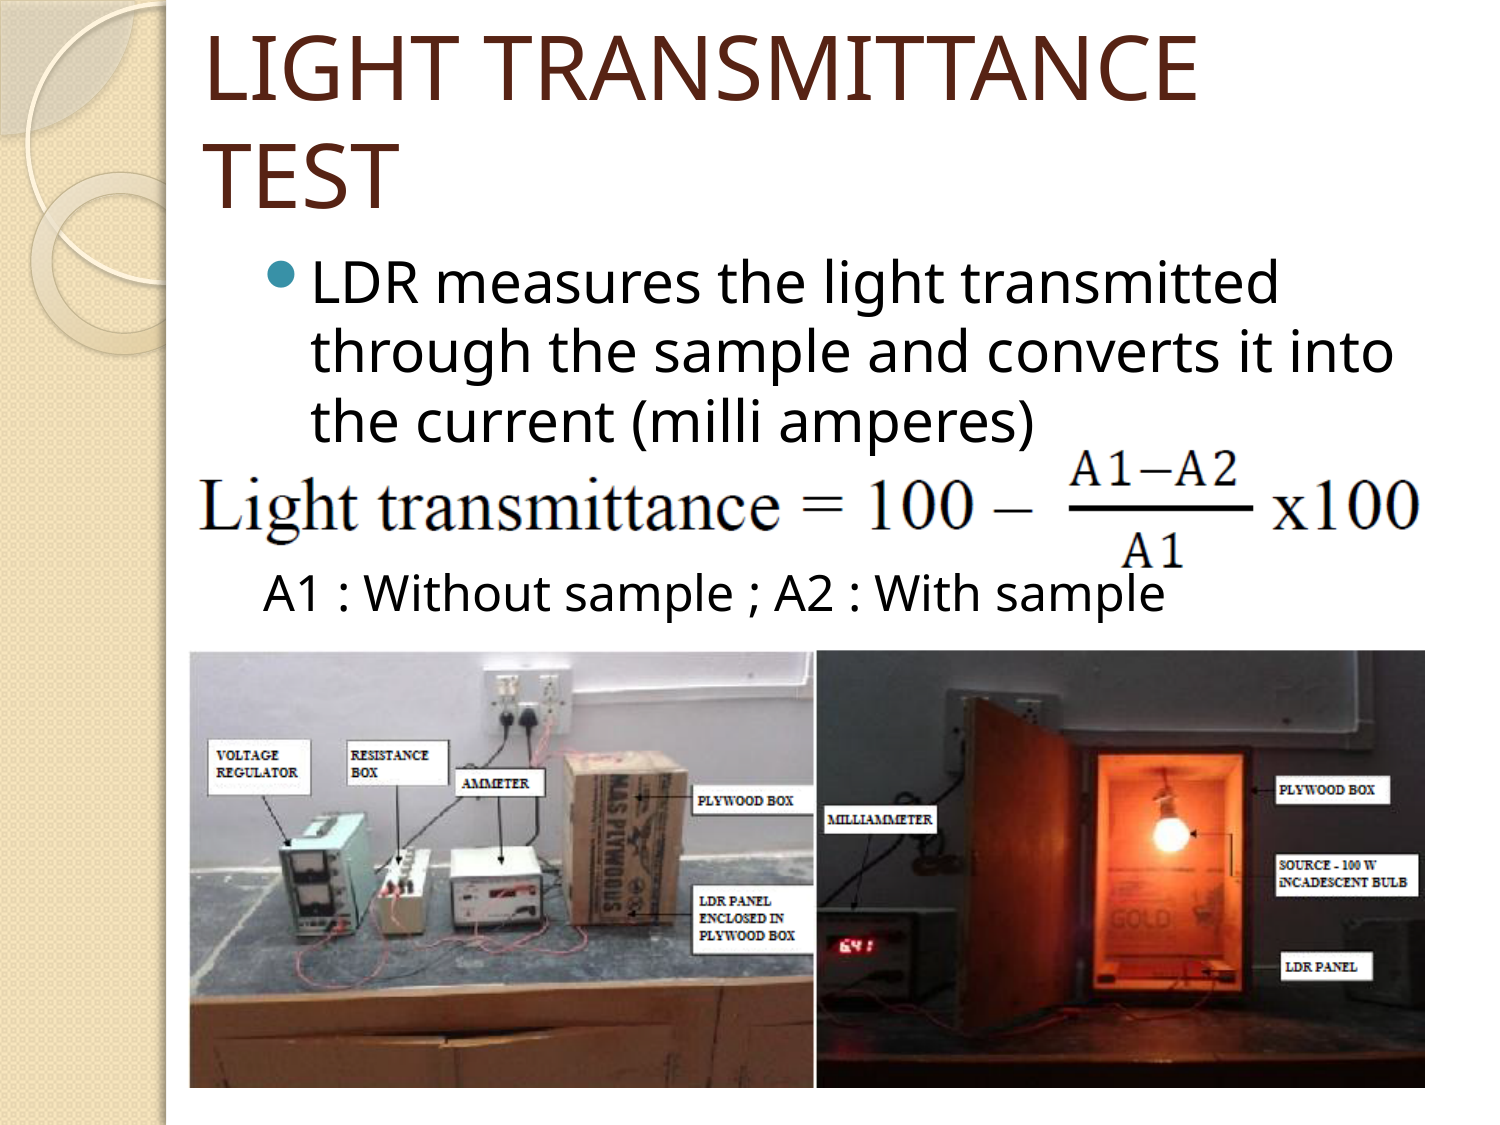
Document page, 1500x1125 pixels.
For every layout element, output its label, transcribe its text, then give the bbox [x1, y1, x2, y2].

list LDR measures the light transmitted through the sample and converts it into the current (milli amperes) A1 : Without sample ; A2 : With sample [235, 237, 1466, 1025]
picture [197, 439, 1426, 576]
title LIGHT TRANSMITTANCE TEST [187, 24, 1418, 213]
picture [187, 649, 1426, 1088]
